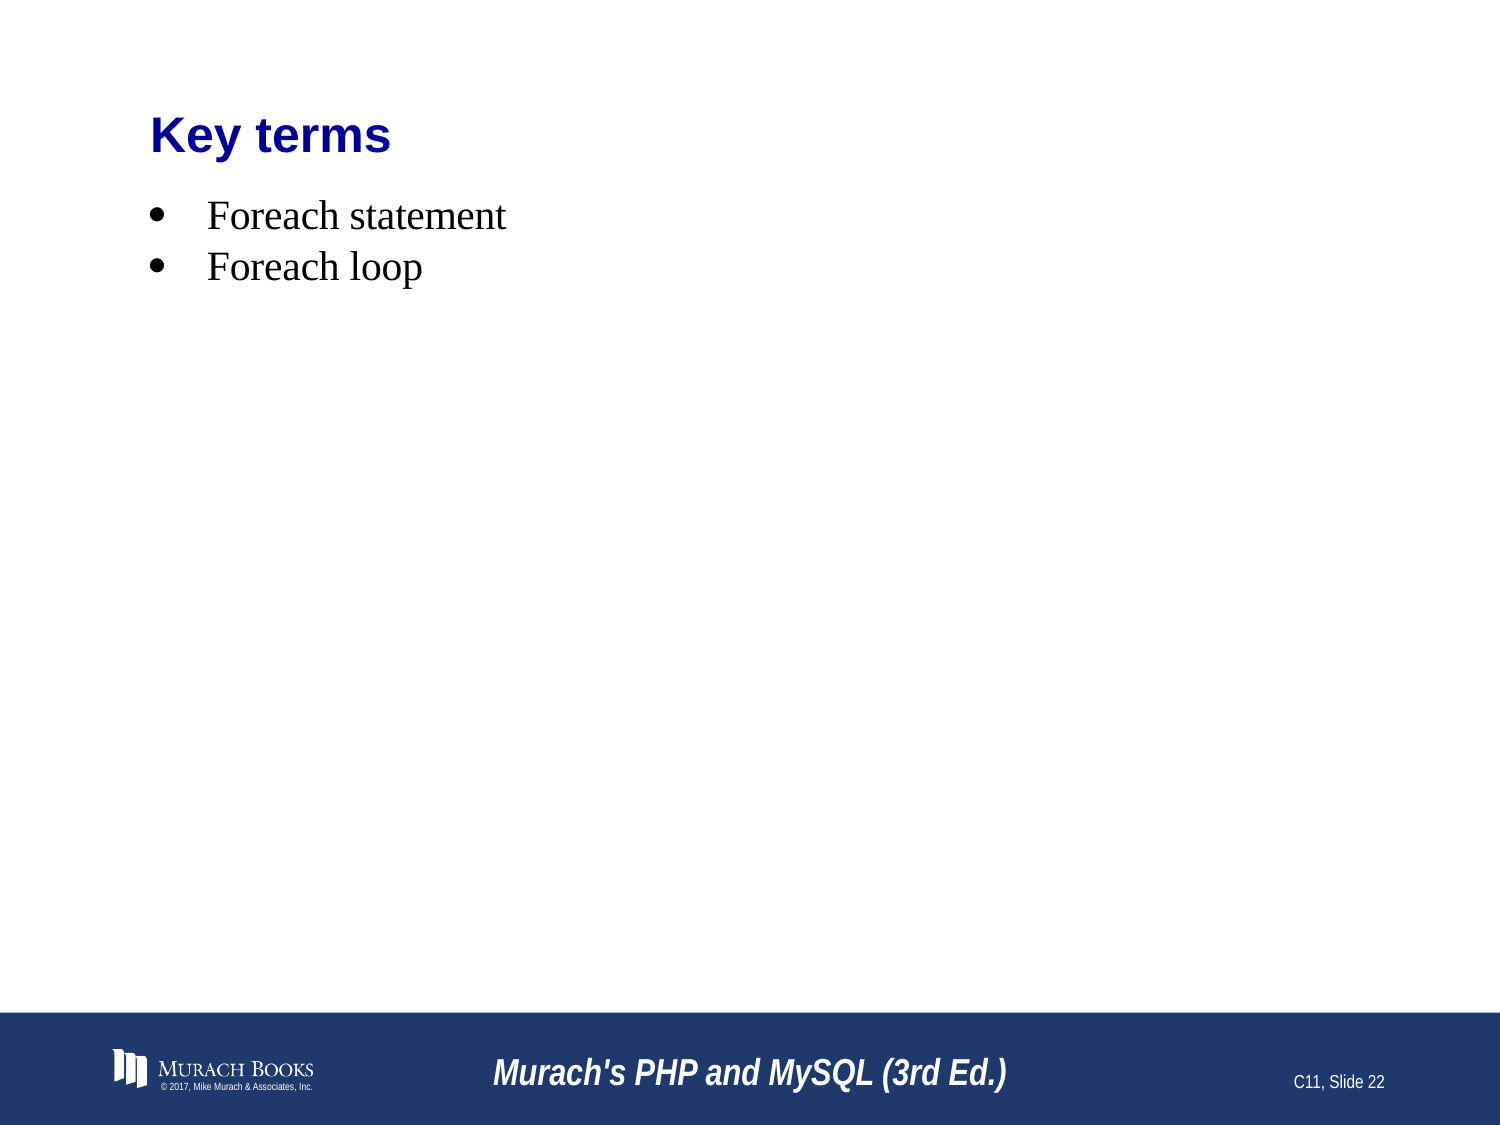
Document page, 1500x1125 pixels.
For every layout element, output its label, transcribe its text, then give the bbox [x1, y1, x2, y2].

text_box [149, 187, 660, 599]
footer © 2017, Mike Murach & Associates, Inc. [12, 1025, 463, 1100]
title Key terms [150, 101, 1350, 163]
slide_number C11, Slide 22 [1087, 1025, 1400, 1100]
slide_number Murach's PHP and MySQL (3rd Ed.) [463, 1025, 1050, 1100]
